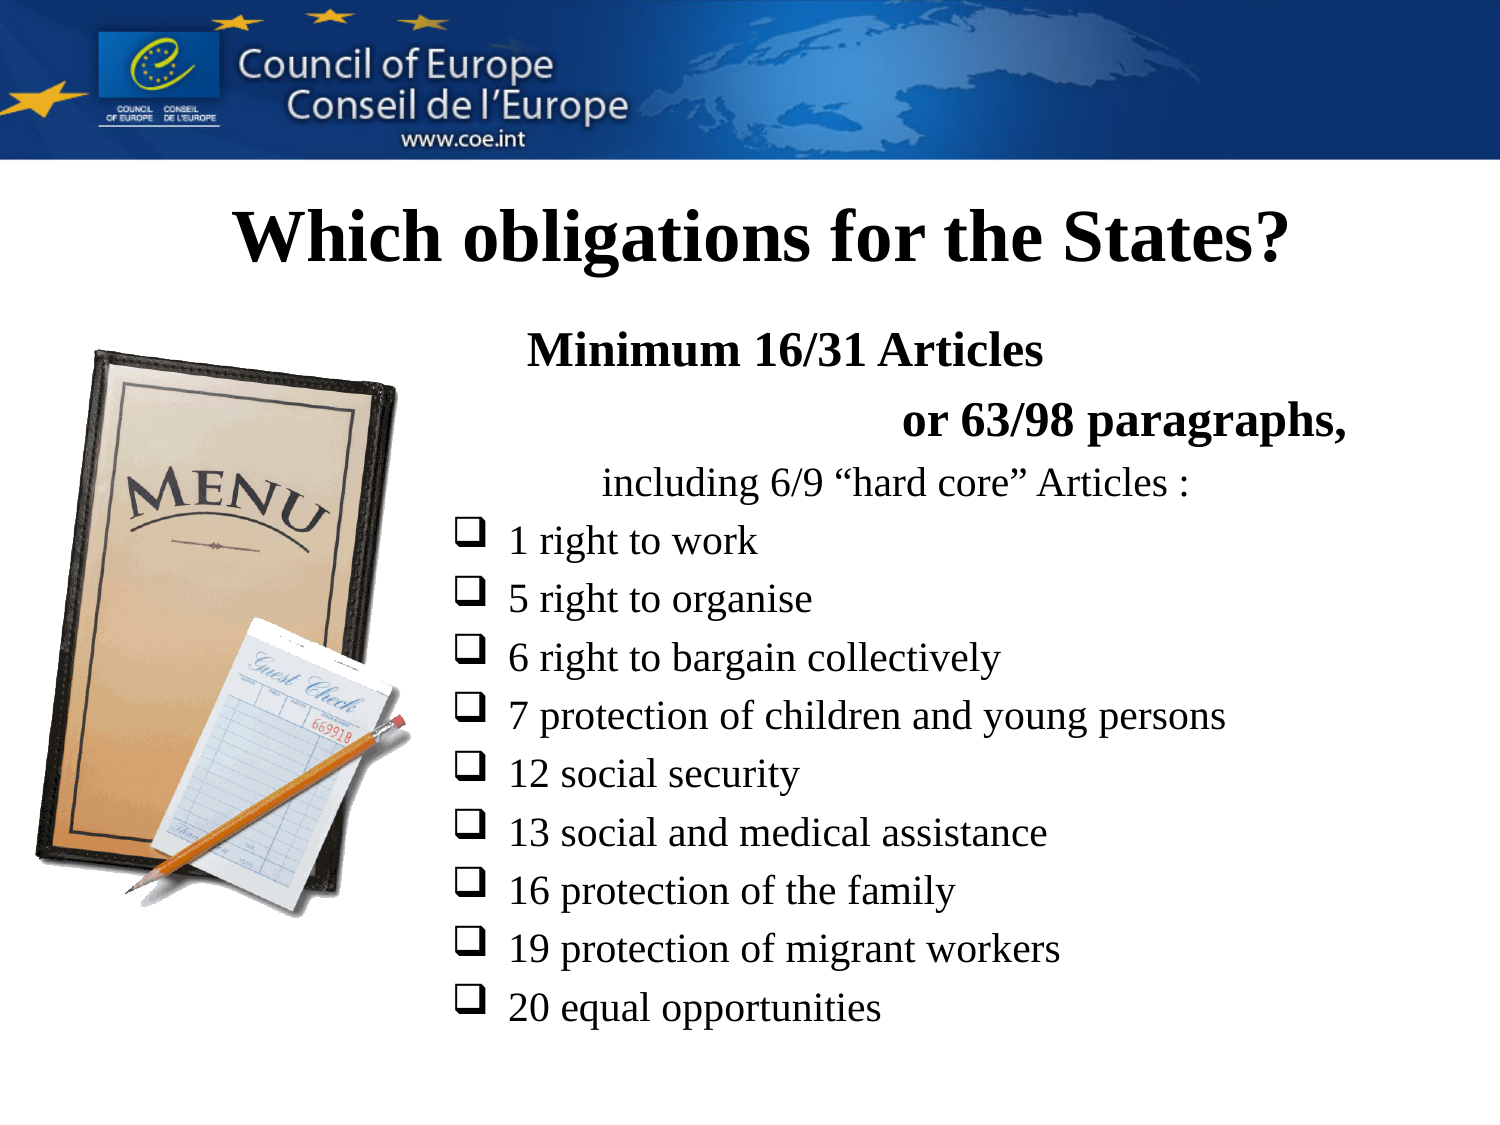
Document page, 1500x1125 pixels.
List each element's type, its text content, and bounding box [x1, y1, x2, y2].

picture [0, 0, 1500, 1125]
title Which obligations for the States? [135, 190, 1388, 274]
list Minimum 16/31 Articles or 63/98 paragraphs, including 6/9 “hard core” Articles : 1 right to work 5 right to organise 6 right to bargain collectively 7 protection of children and young persons 12 social security 13 social and medical assistance 16 protection of the family 19 protection of migrant workers 20 equal opportunities [436, 308, 1376, 1077]
